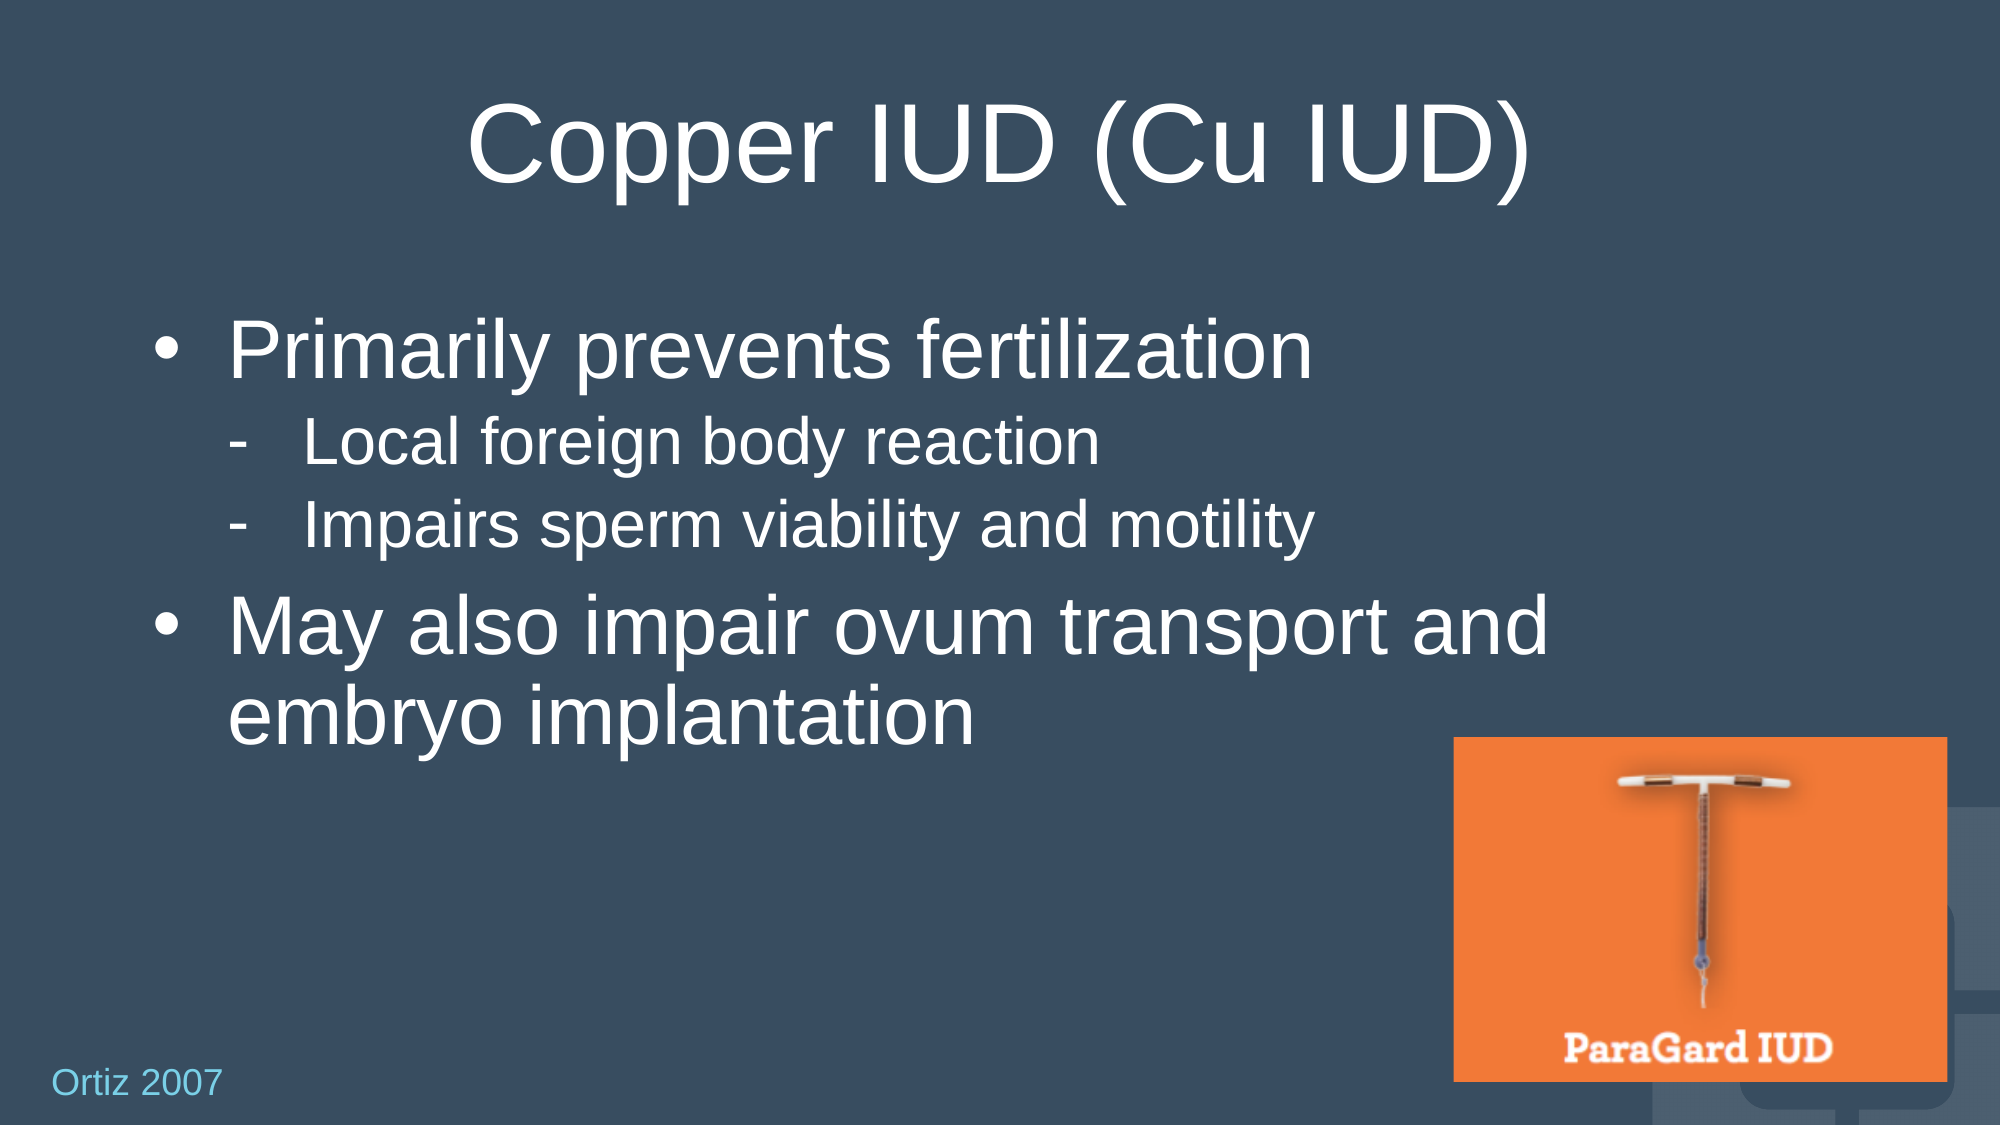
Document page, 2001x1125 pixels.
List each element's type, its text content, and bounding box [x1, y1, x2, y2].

picture [1453, 737, 2001, 1125]
title Copper IUD (Cu IUD) [0, 37, 2000, 255]
list Primarily prevents fertilization Local foreign body reaction Impairs sperm viability and motility May also impair ovum transport and embryo implantation [137, 299, 1863, 900]
text_box Ortiz 2007 [36, 1051, 239, 1111]
